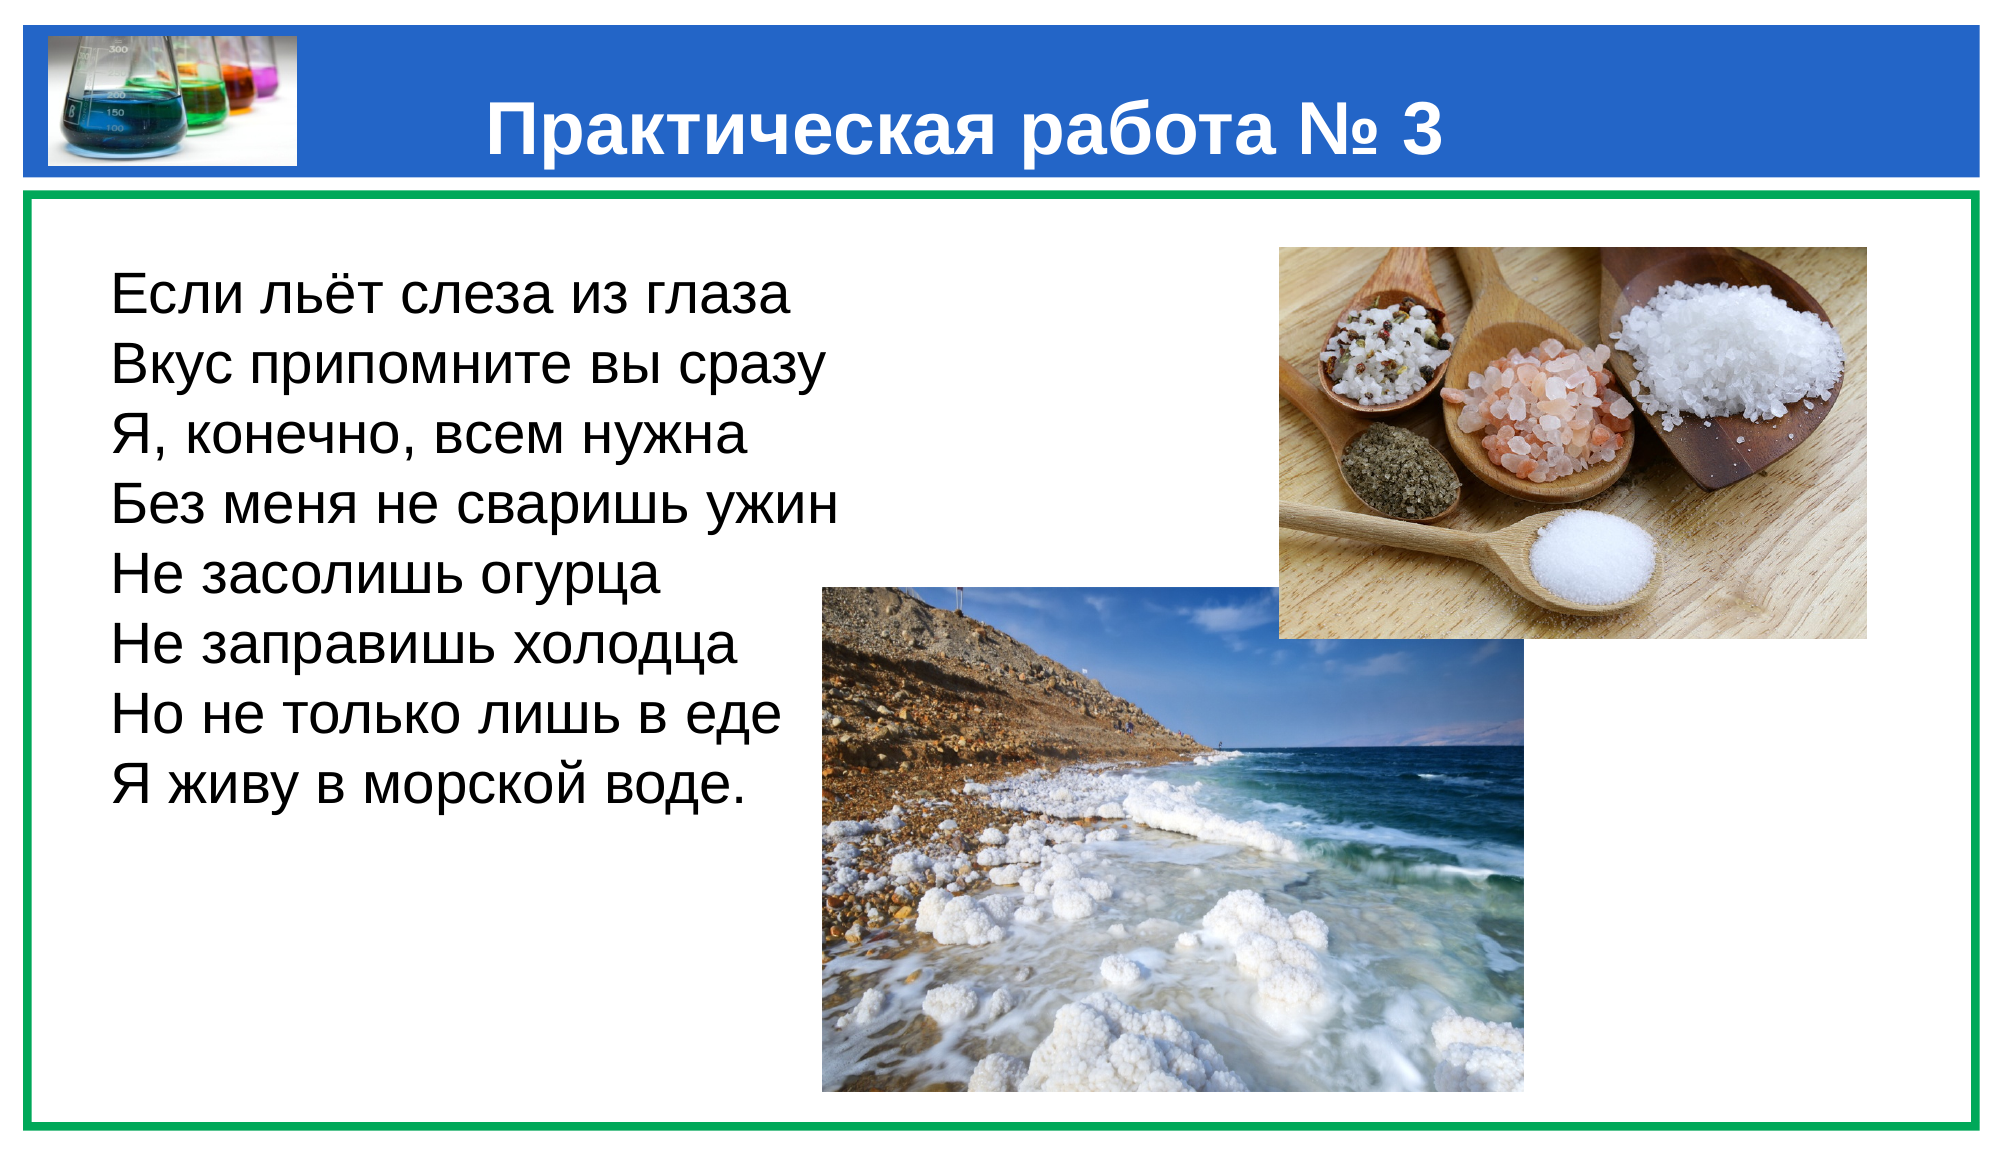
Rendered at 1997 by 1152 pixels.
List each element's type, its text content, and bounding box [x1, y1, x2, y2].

picture [822, 247, 1868, 1092]
text_box [37, 235, 1959, 312]
text_box Если льёт слеза из глаза Вкус припомните вы сразу Я, конечно, всем нужна Без меня не сваришь ужин Не засолишь огурца Не заправишь холодца Но не только лишь в еде Я живу в морской воде. [95, 247, 1094, 823]
picture [48, 36, 298, 166]
text_box Практическая работа № 3 [470, 71, 1482, 177]
